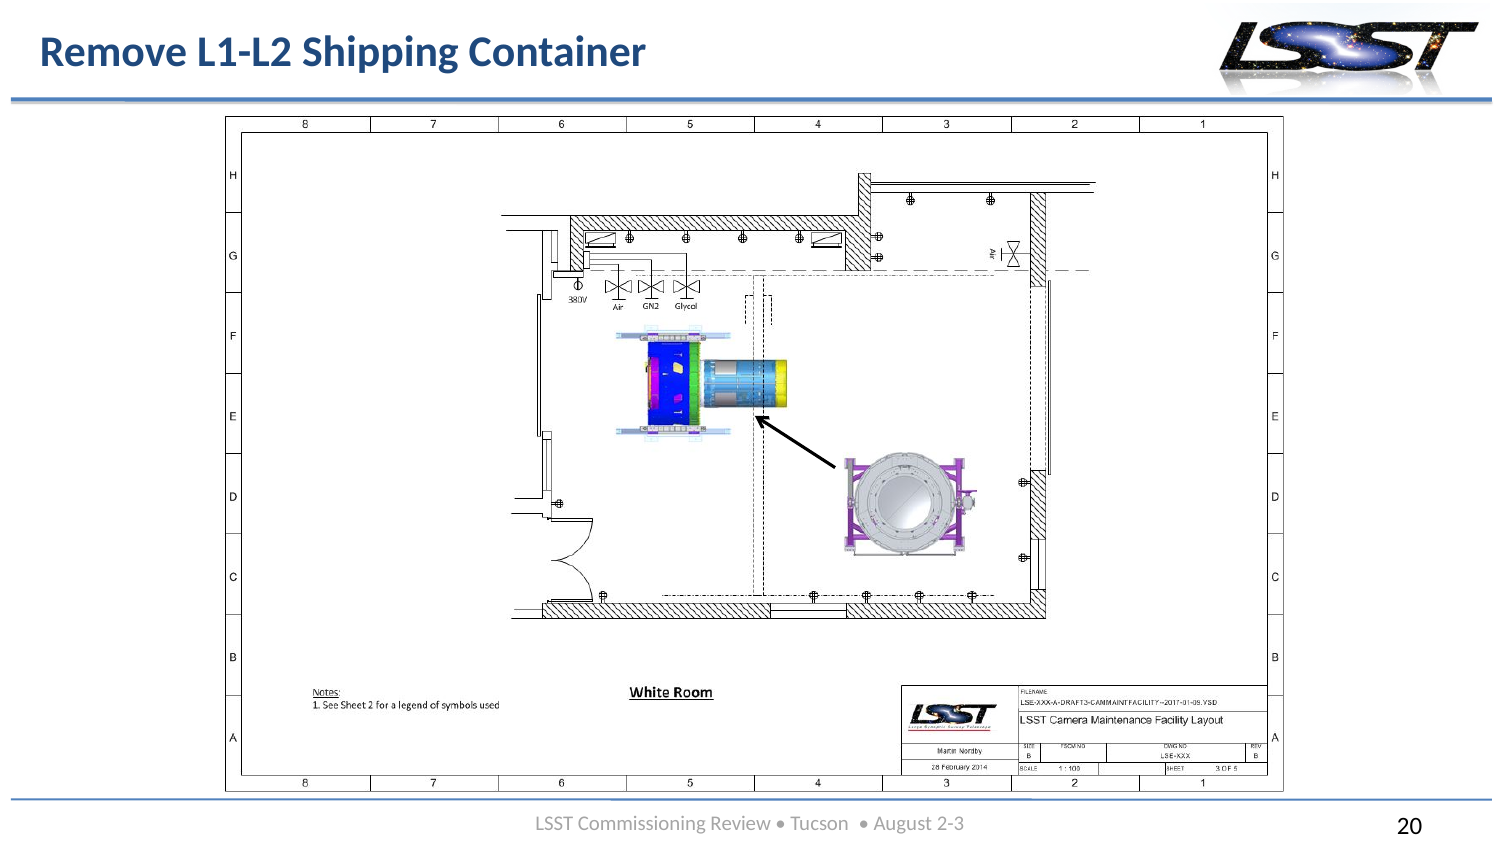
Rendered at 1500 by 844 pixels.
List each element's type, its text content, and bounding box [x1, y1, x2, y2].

title Remove L1-L2 Shipping Container [24, 4, 1200, 95]
picture [1204, 3, 1490, 95]
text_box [754, 415, 836, 468]
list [222, 114, 1285, 792]
